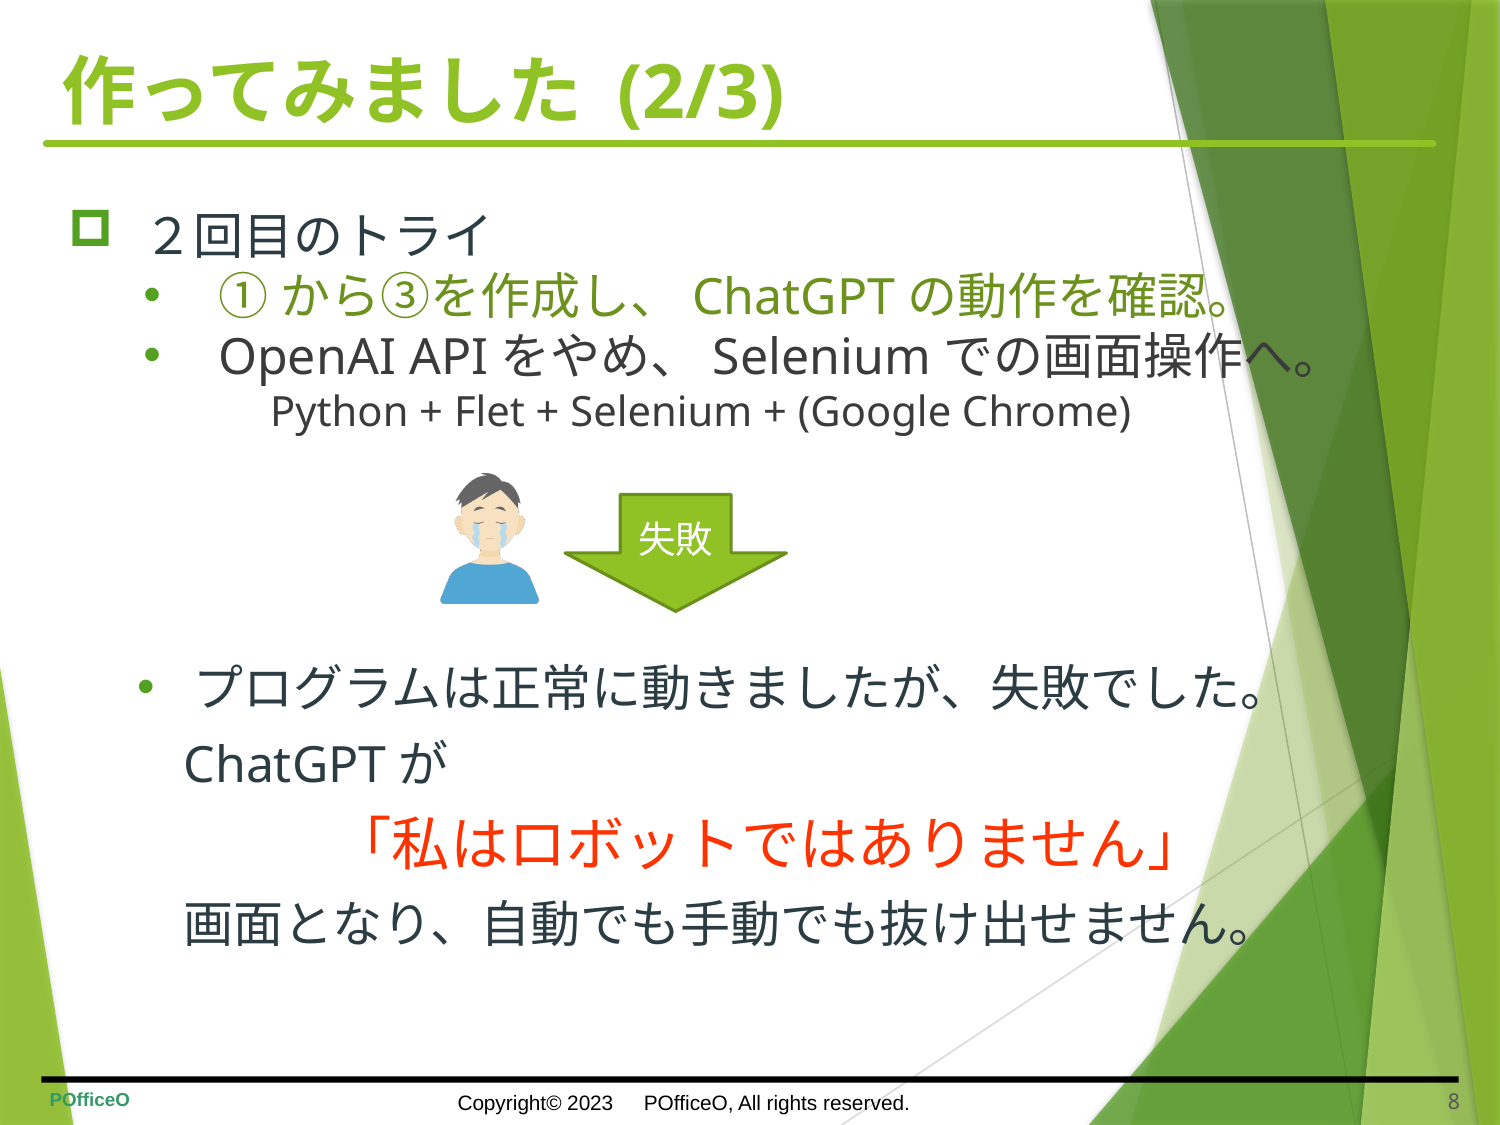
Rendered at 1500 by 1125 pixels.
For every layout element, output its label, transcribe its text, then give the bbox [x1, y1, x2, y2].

slide_number 7 [1391, 1080, 1476, 1125]
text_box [121, 648, 1417, 963]
title 作ってみました (2/3) [46, 36, 1399, 142]
text_box ２回目のトライ ①から③を作成し、ChatGPTの動作を確認。 OpenAI APIをやめ、Seleniumでの画面操作へ。 Python + Flet + Selenium + (Google Chrome) [53, 197, 1359, 442]
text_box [414, 463, 787, 612]
